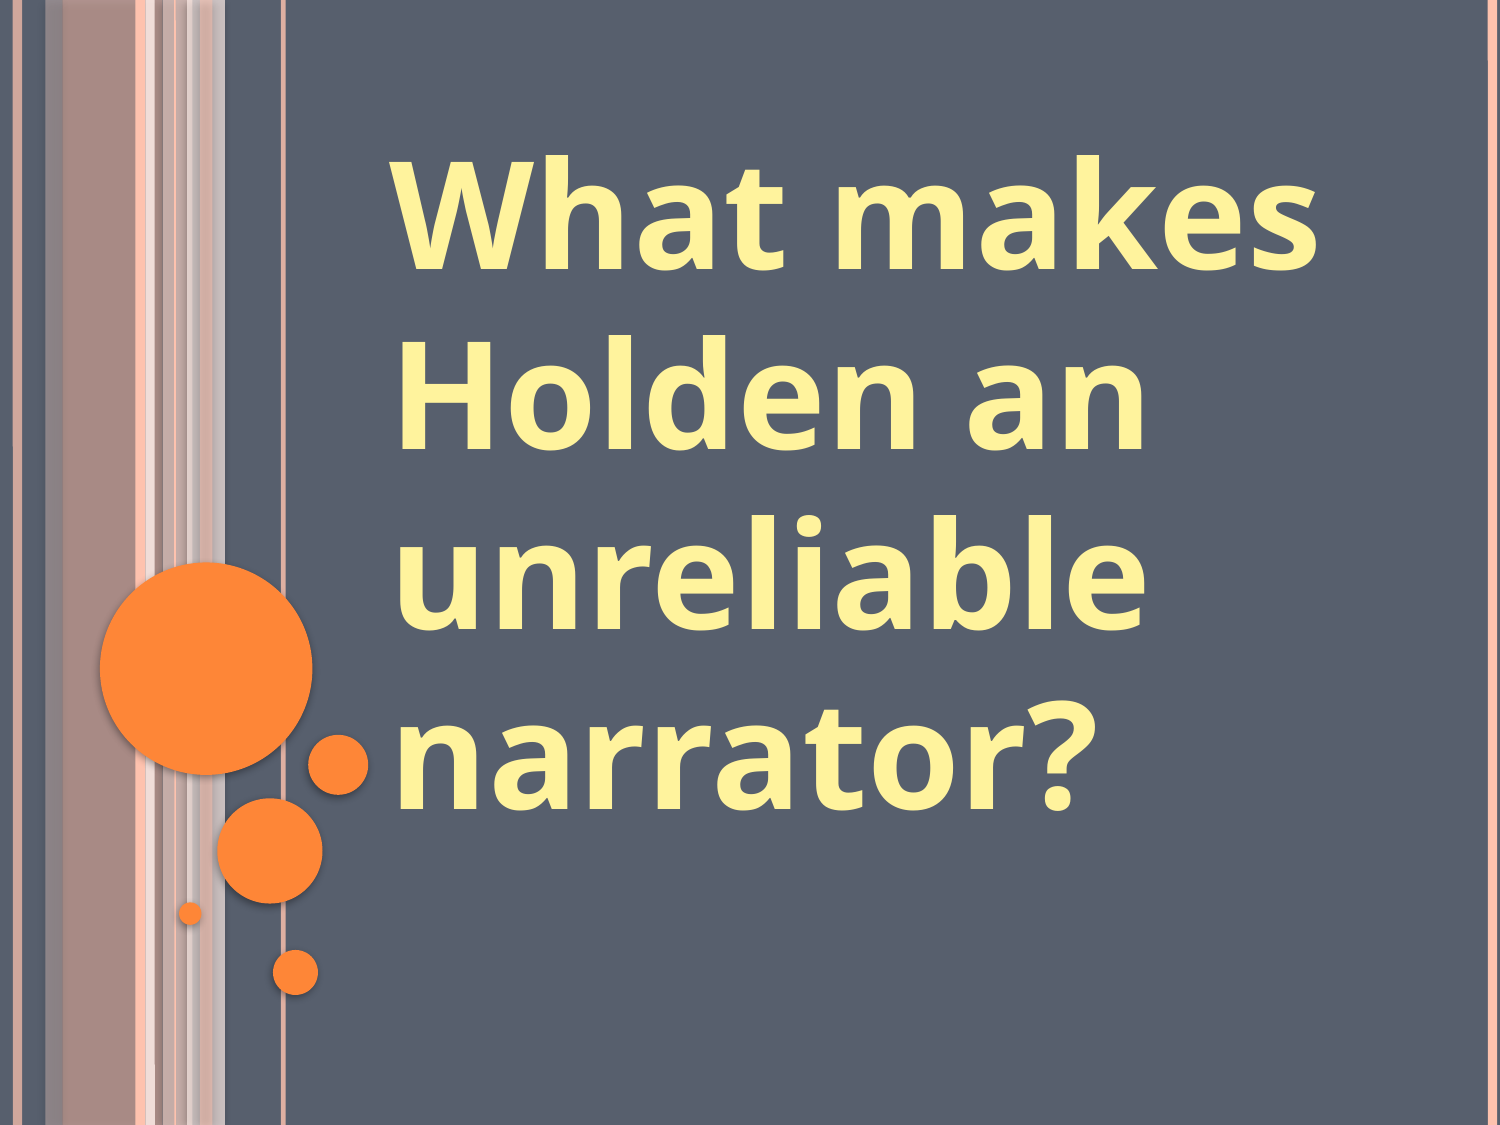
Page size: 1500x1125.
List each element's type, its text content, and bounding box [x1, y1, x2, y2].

list What makes Holden an unreliable narrator? [375, 112, 1388, 338]
